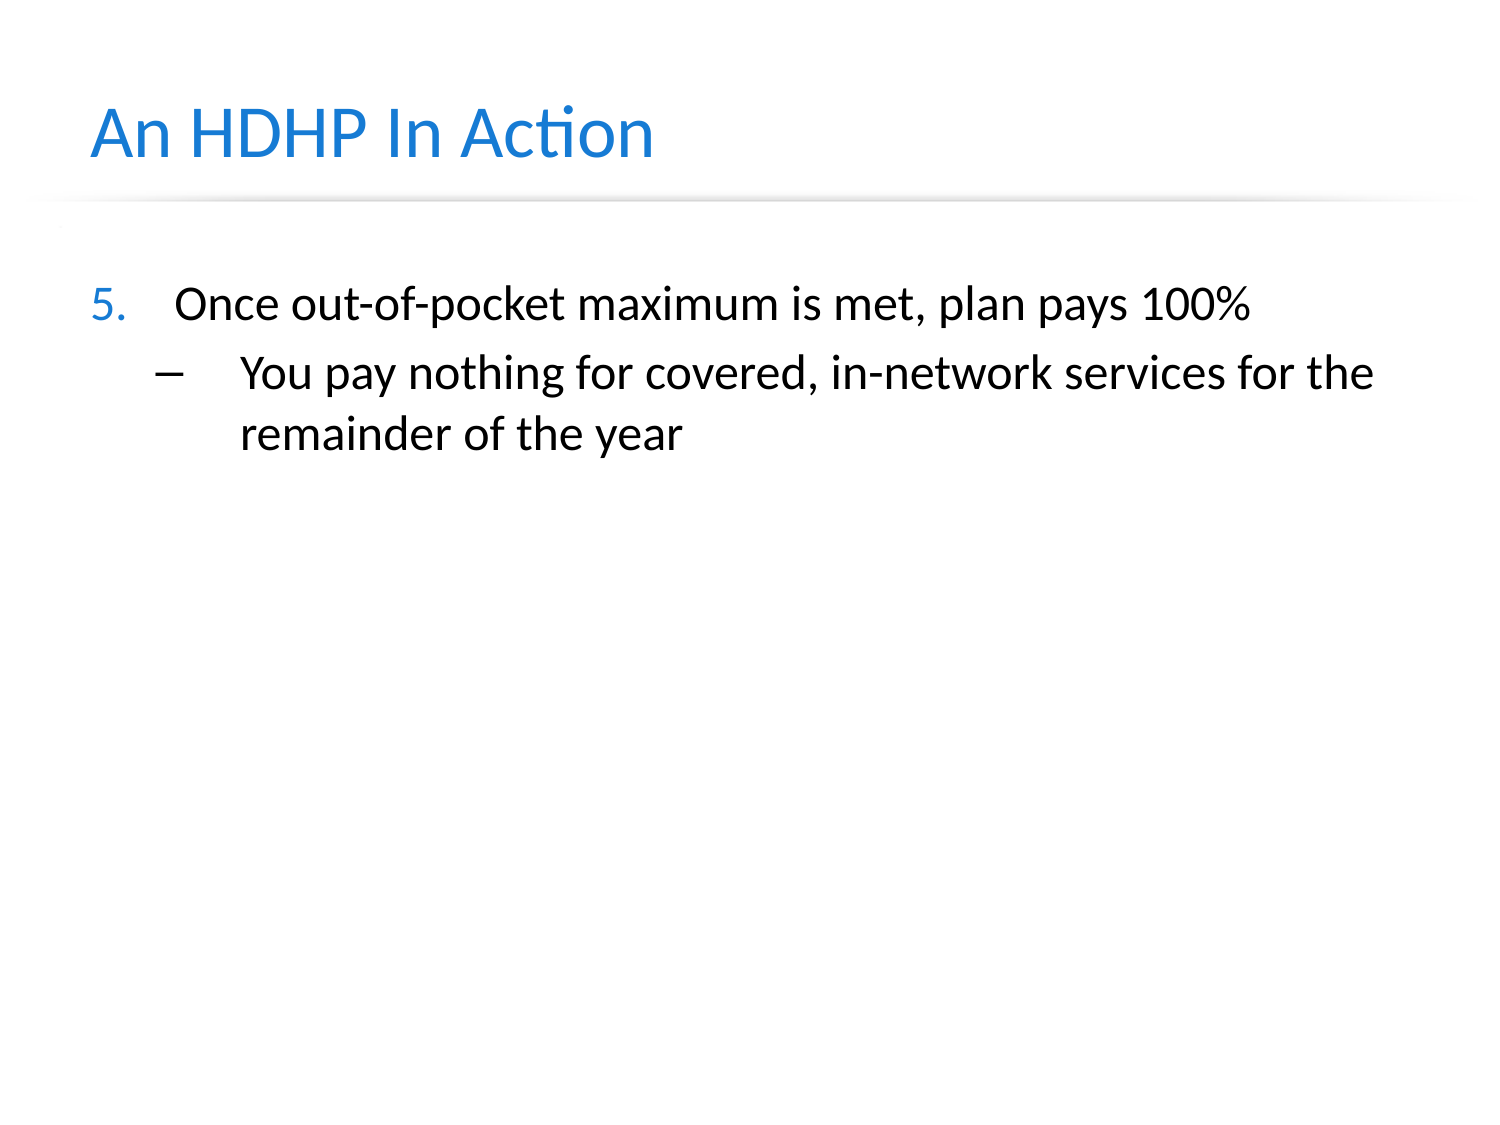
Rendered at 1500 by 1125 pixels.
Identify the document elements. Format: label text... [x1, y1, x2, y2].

list Once out-of-pocket maximum is met, plan pays 100% You pay nothing for covered, in-network services for the remainder of the year [75, 262, 1425, 1005]
picture [0, 174, 1500, 228]
title An HDHP In Action [75, 75, 1425, 193]
